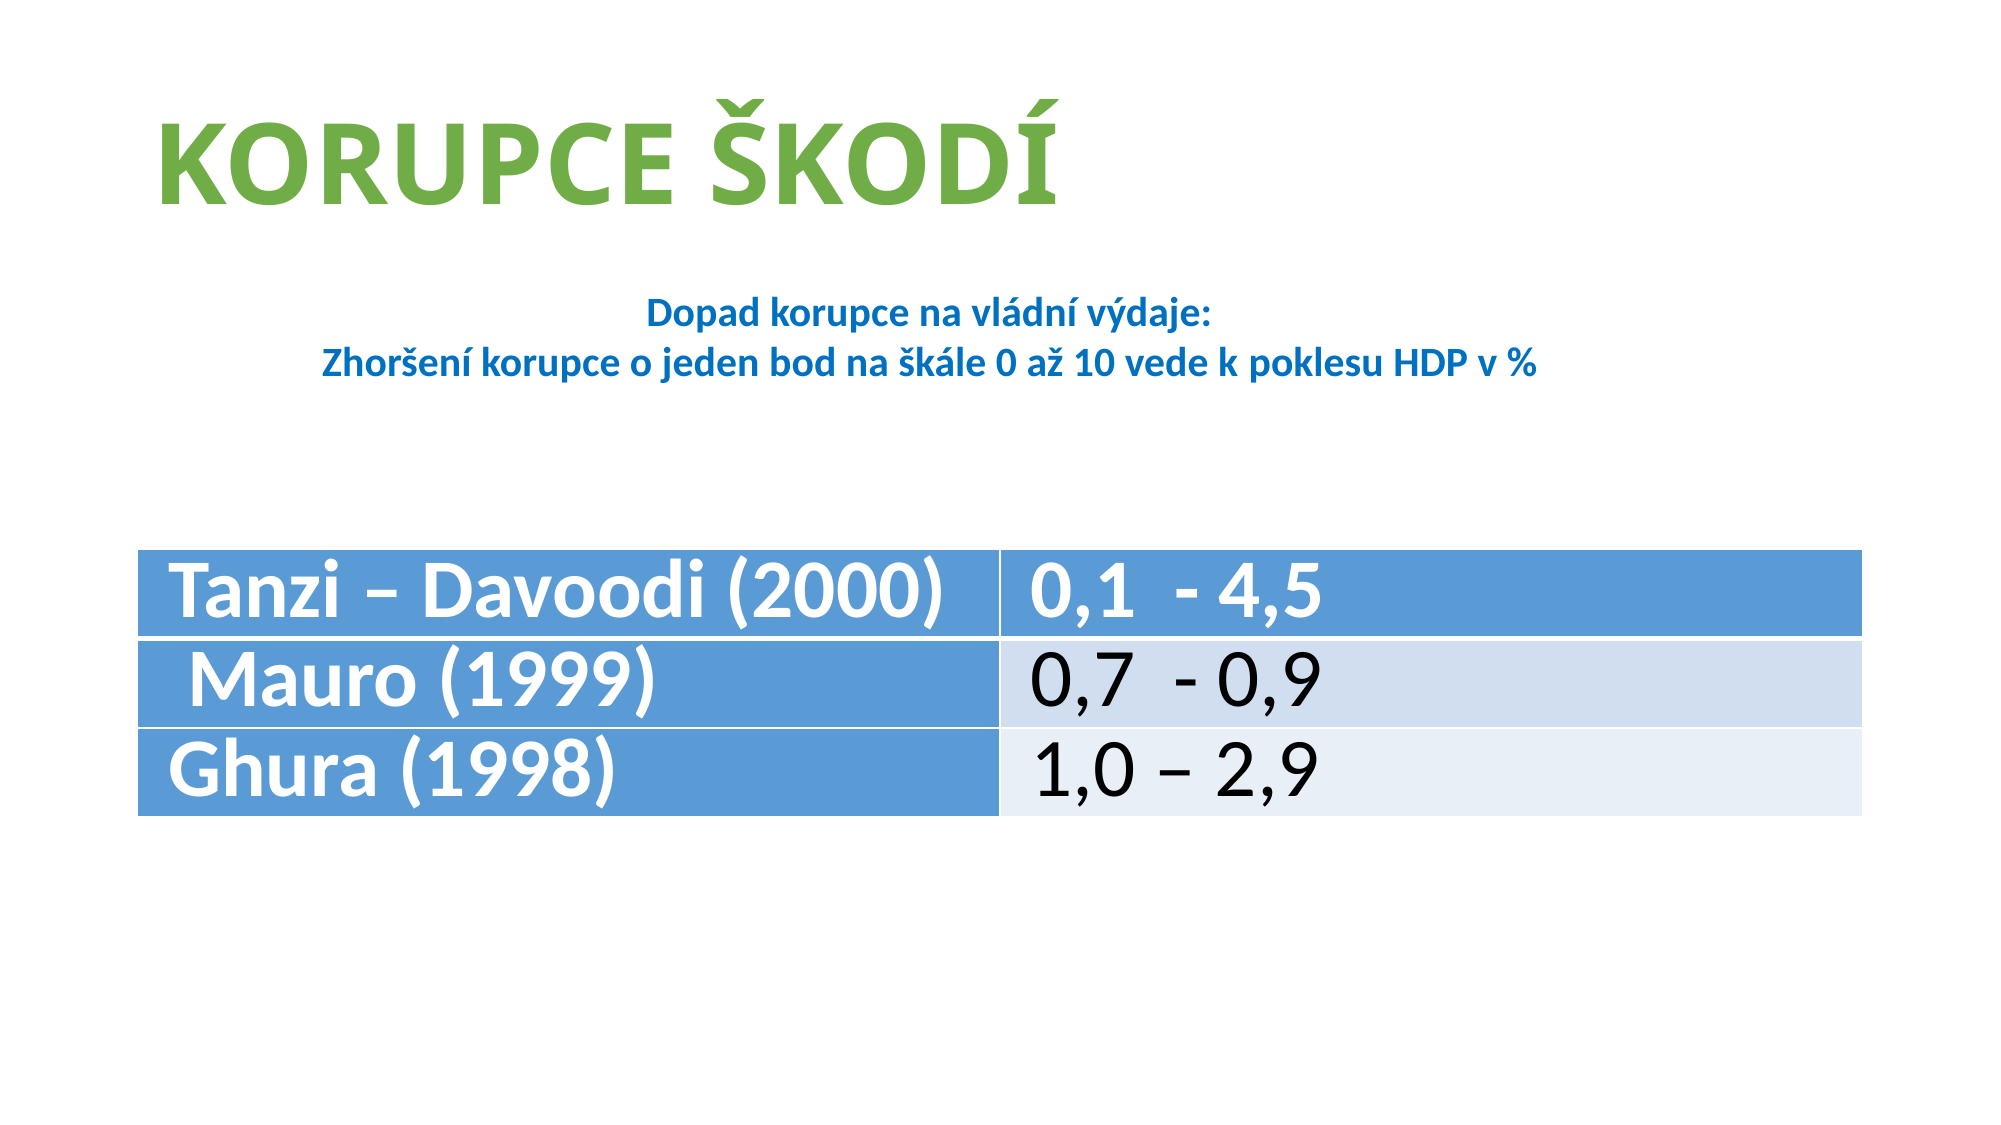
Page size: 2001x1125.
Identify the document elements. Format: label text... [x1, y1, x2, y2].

table_header 0,1 - 4,5 [1001, 550, 1862, 636]
text_box Dopad korupce na vládní výdaje: Zhoršení korupce o jeden bod na škále 0 až 10 vede k poklesu HDP v % [148, 277, 1712, 443]
table_header Tanzi – Davoodi (2000) [138, 550, 999, 636]
table_cell 0,7 - 0,9 [1001, 641, 1862, 727]
table_cell Mauro (1999) [138, 641, 999, 727]
table_cell 1,0 – 2,9 [1001, 729, 1862, 816]
title KORUPCE ŠKODÍ [137, 59, 1863, 278]
table_cell Ghura (1998) [138, 729, 999, 816]
